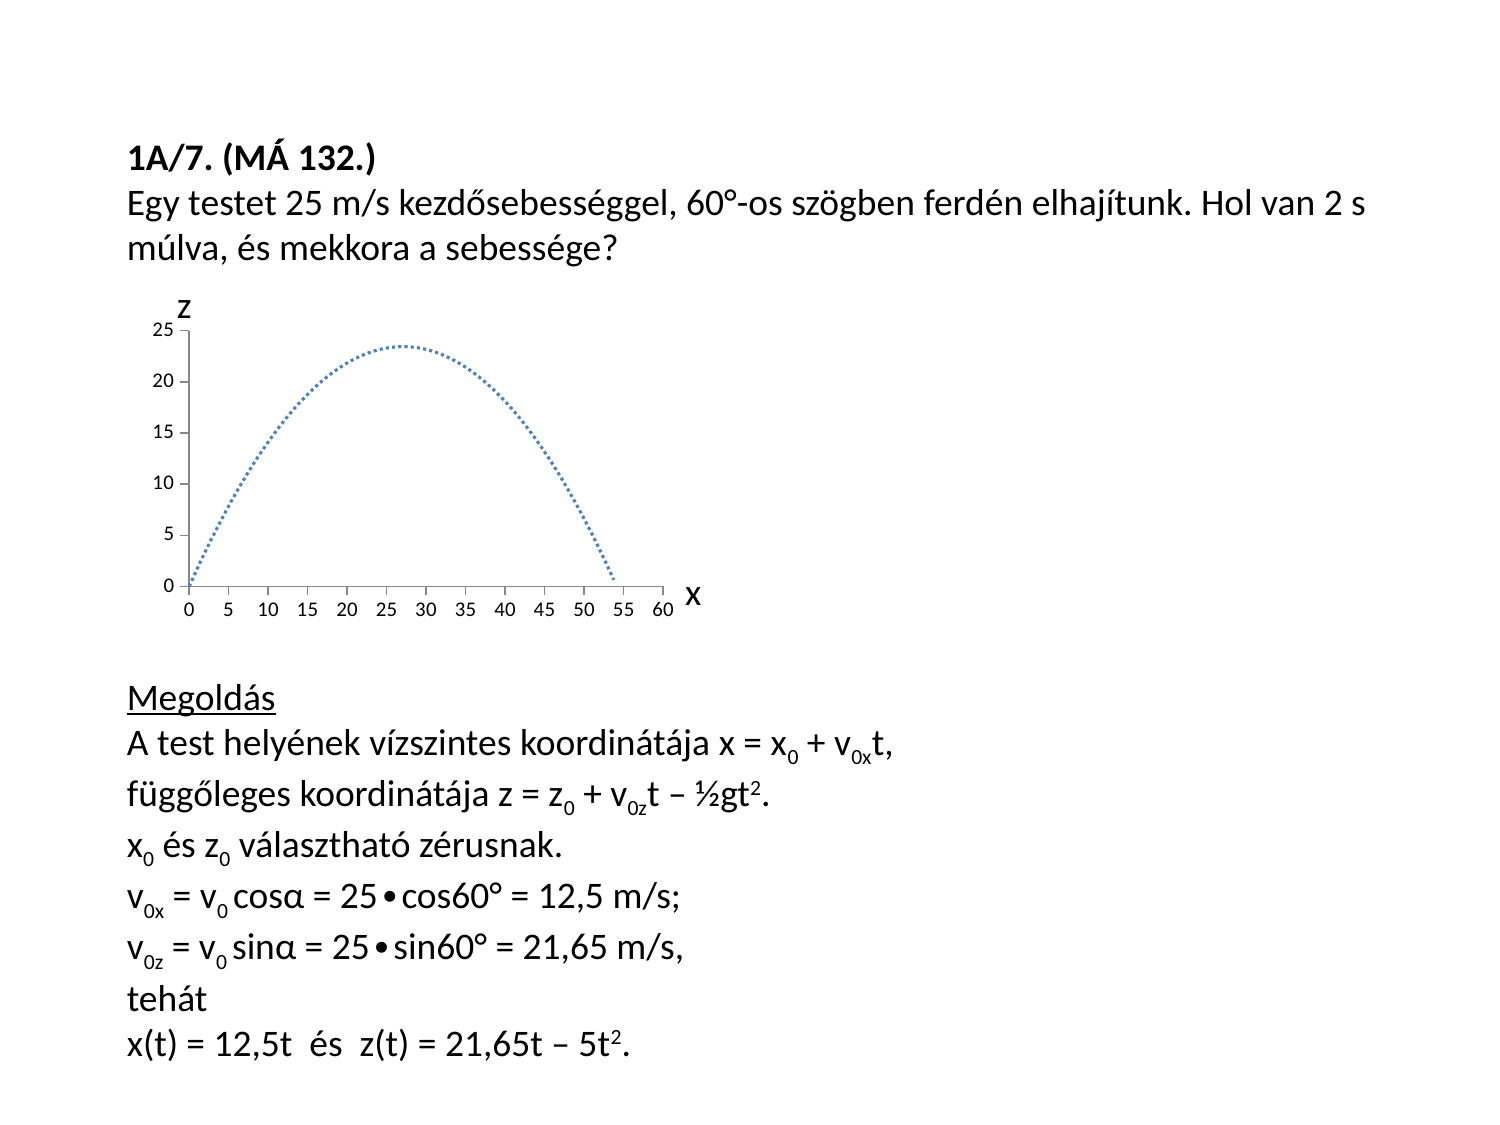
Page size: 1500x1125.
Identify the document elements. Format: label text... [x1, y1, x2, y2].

chart [111, 278, 737, 628]
text_box 1A/7. (MÁ 132.) Egy testet 25 m/s kezdősebességgel, 60°-os szögben ferdén elhajítunk. Hol van 2 s múlva, és mekkora a sebessége? Megoldás A test helyének vízszintes koordinátája x = x0 + v0xt, függőleges koordinátája z = z0 + v0zt – ½gt2. x0 és z0 választható zérusnak. v0x = v0 cosα = 25∙cos60° = 12,5 m/s; v0z = v0 sinα = 25∙sin60° = 21,65 m/s, tehát x(t) = 12,5t és z(t) = 21,65t – 5t2. [112, 125, 1412, 1071]
